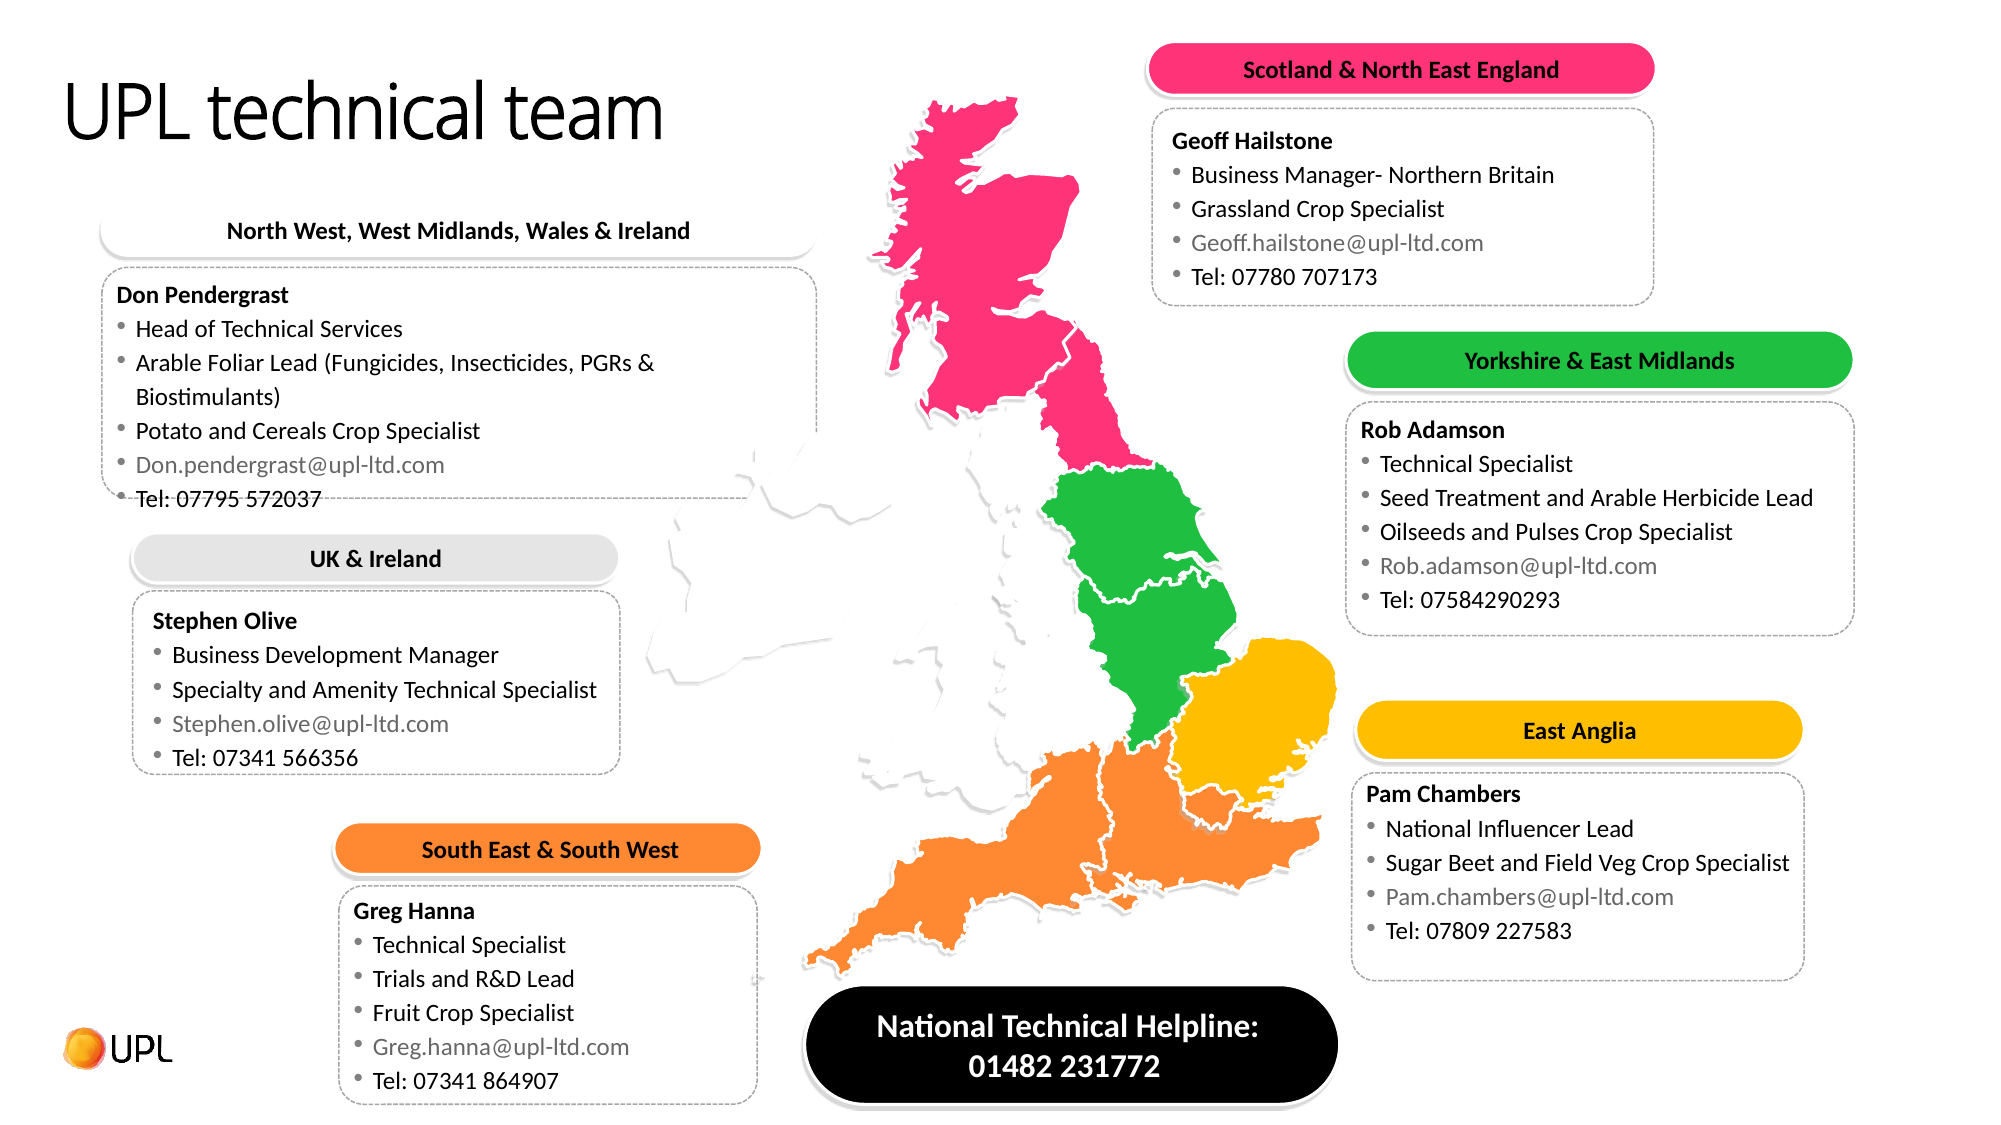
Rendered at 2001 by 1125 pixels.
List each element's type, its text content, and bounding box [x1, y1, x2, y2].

text_box [1152, 154, 1157, 202]
title UPL technical team [62, 63, 1917, 154]
text_box Geoff Hailstone Business Manager- Northern Britain Grassland Crop Specialist Geoff.hailstone@upl-ltd.com Tel: 07780 707173 [1157, 154, 1654, 202]
text_box Scotland & North East England [1148, 41, 1656, 63]
picture [62, 1026, 101, 1071]
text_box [101, 203, 1881, 1105]
text_box [888, 154, 1082, 202]
